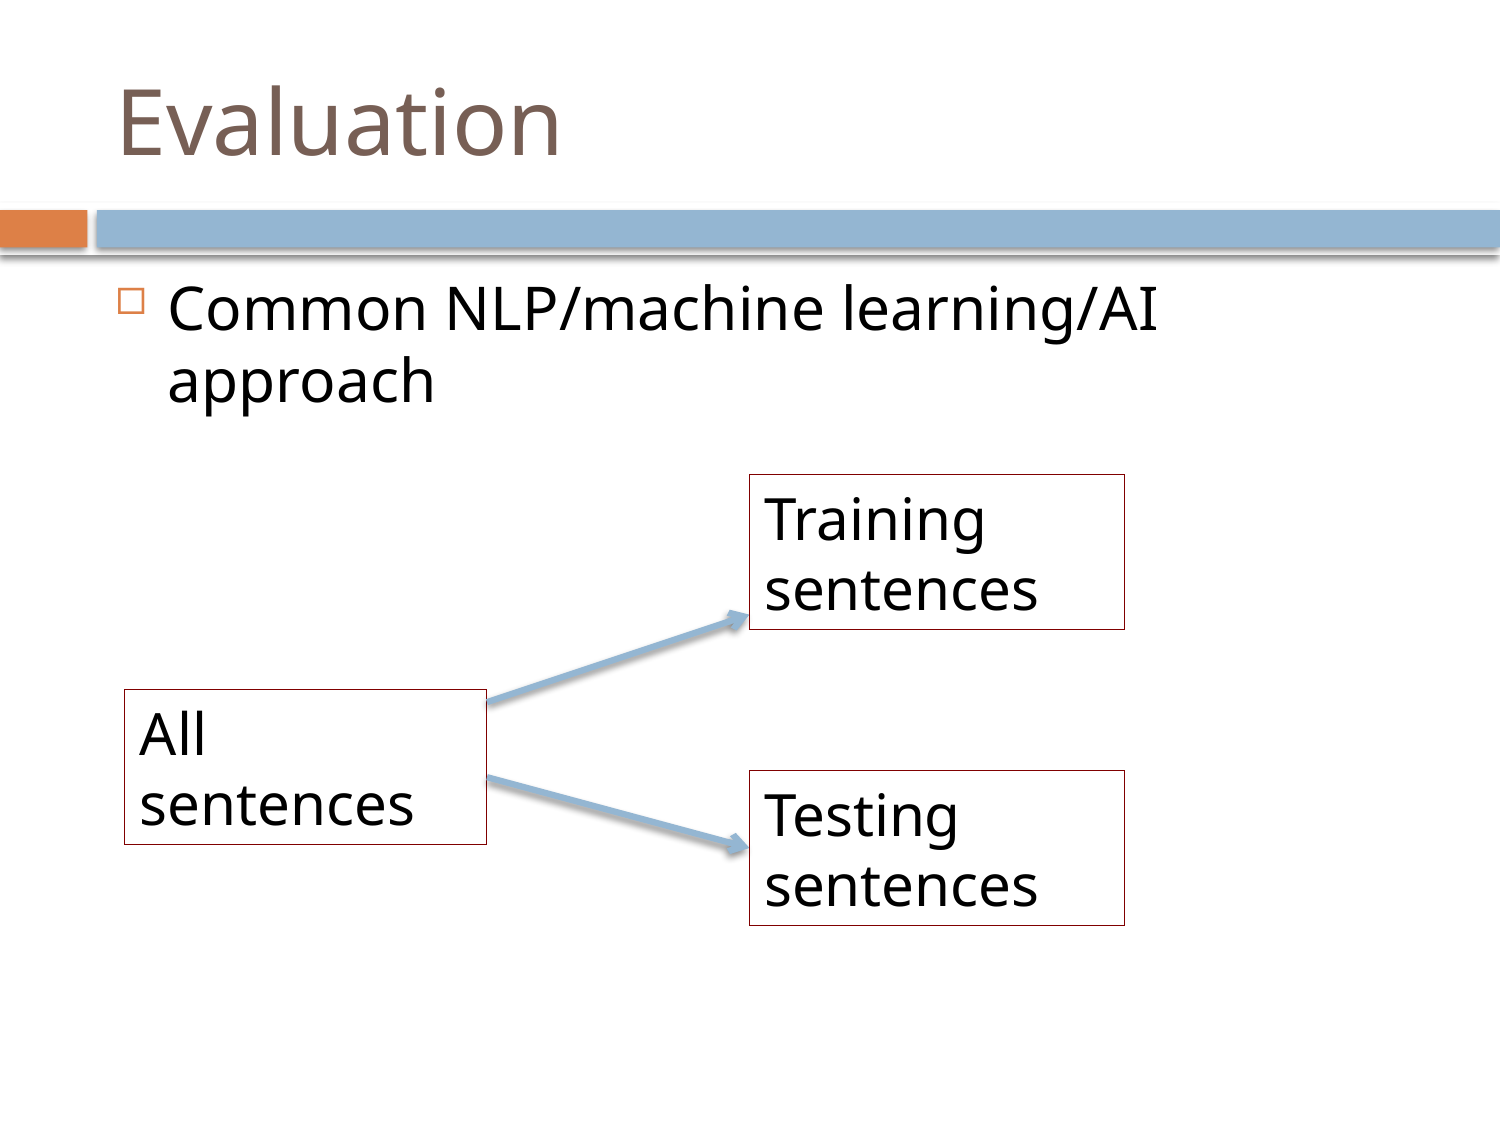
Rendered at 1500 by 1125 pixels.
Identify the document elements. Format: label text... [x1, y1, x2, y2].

text_box Training sentences [749, 474, 1125, 630]
text_box Testing sentences [749, 770, 1125, 926]
list Common NLP/machine learning/AI approach [100, 262, 1438, 375]
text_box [486, 776, 750, 850]
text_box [486, 614, 750, 703]
title Evaluation [100, 37, 1438, 200]
text_box All sentences [124, 689, 487, 845]
